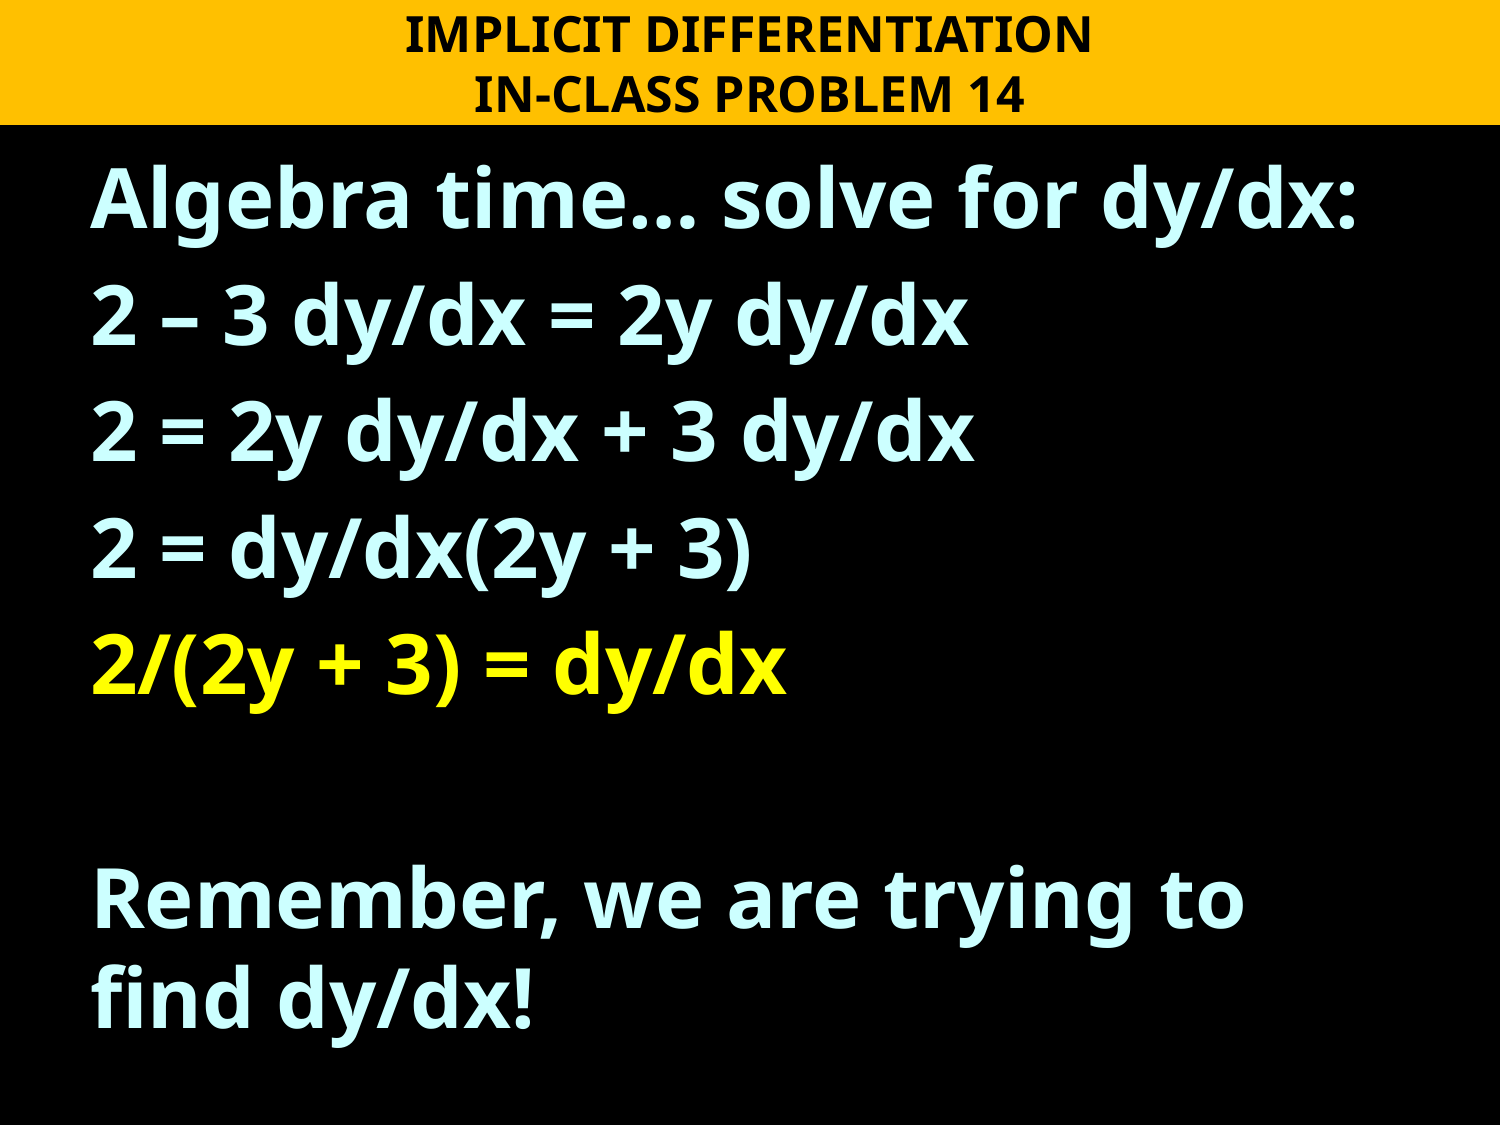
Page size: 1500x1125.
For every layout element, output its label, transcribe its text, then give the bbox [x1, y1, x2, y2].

text_box IMPLICIT DIFFERENTIATION IN-CLASS PROBLEM 14 [0, 0, 1500, 125]
list Algebra time… solve for dy/dx: 2 – 3 dy/dx = 2y dy/dx 2 = 2y dy/dx + 3 dy/dx 2 = dy/dx(2y + 3) 2/(2y + 3) = dy/dx Remember, we are trying to find dy/dx! [75, 137, 1425, 1063]
